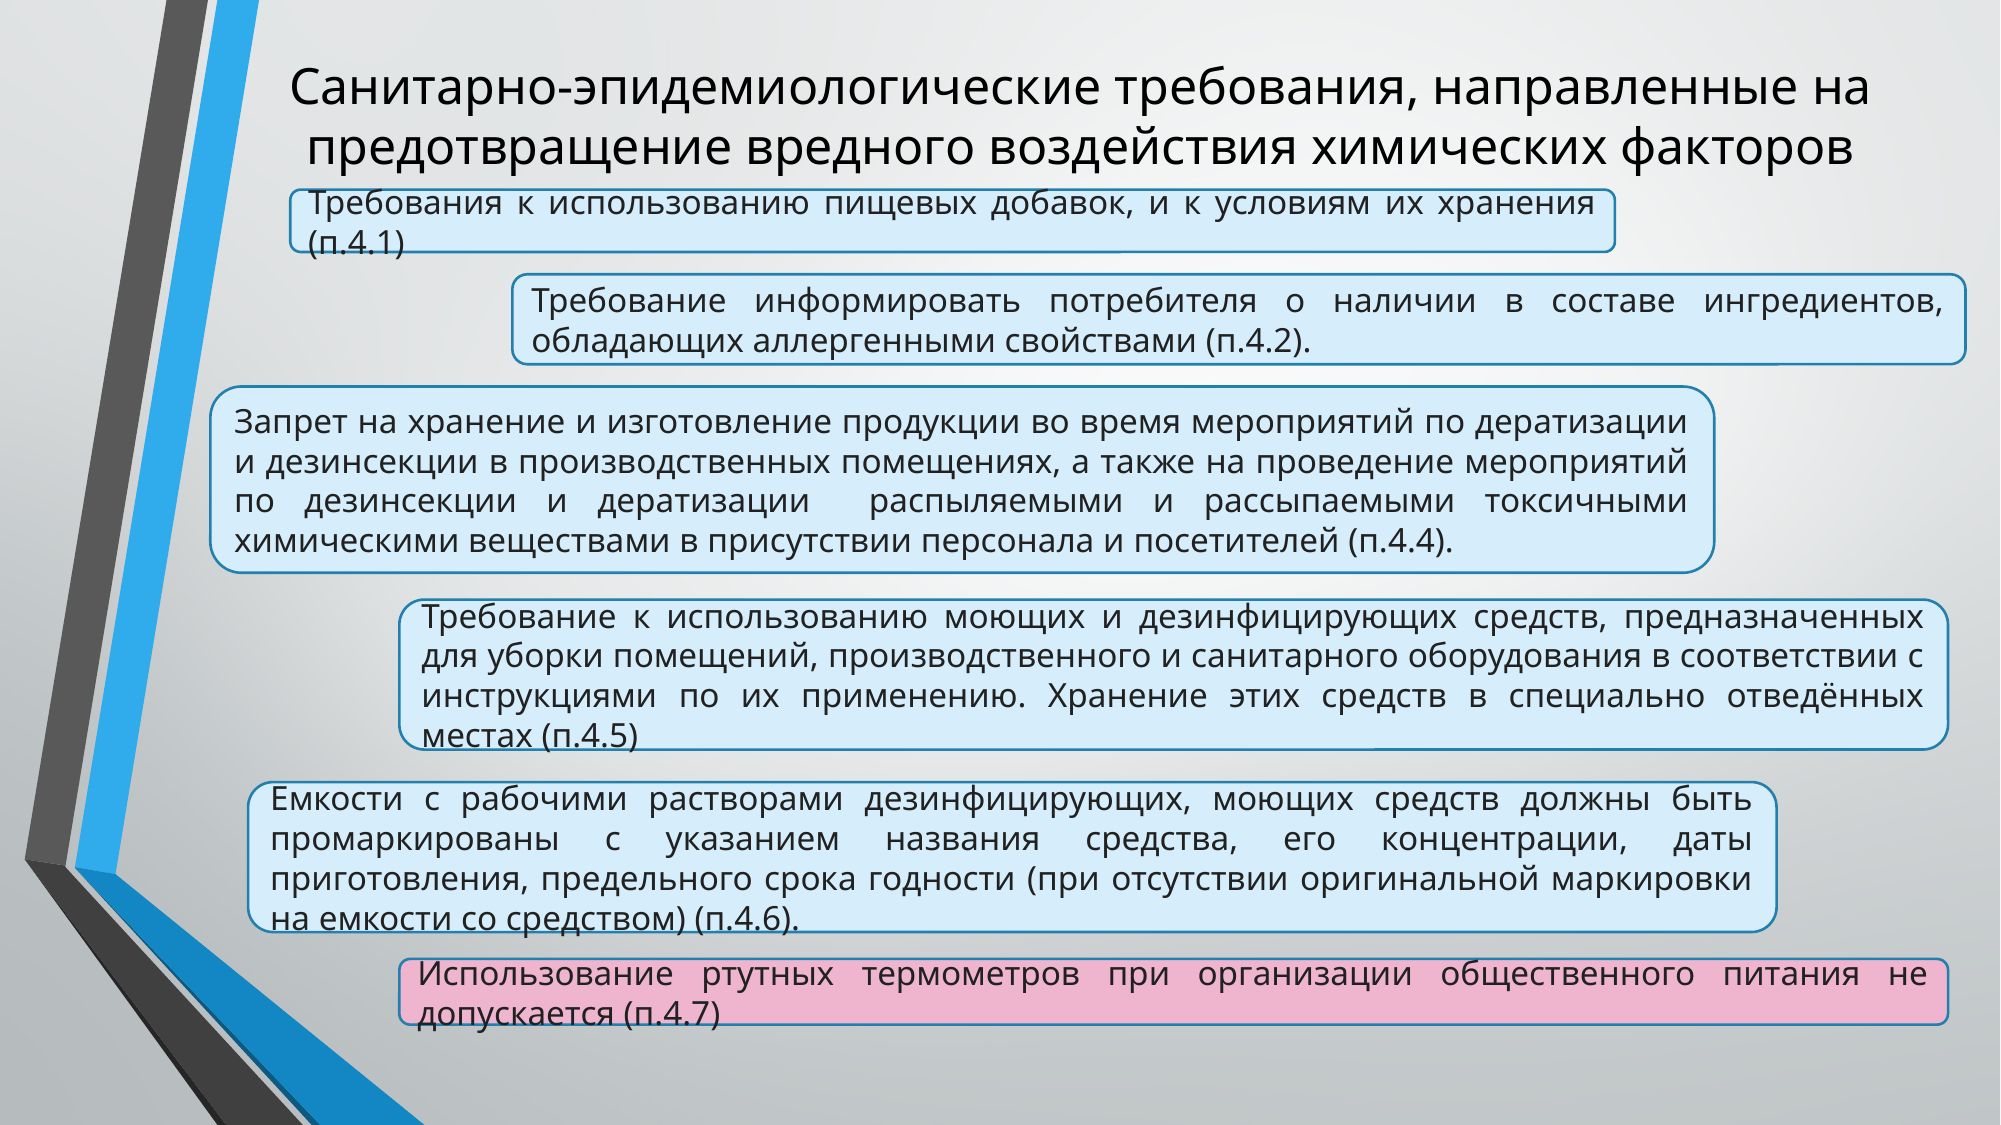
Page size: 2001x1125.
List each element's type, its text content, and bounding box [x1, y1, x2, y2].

title Санитарно-эпидемиологические требования, направленные на предотвращение вредного воздействия химических факторов [259, 52, 1903, 178]
text_box Требование к использованию моющих и дезинфицирующих средств, предназначенных для уборки помещений, производственного и санитарного оборудования в соответствии с инструкциями по их применению. Хранение этих средств в специально отведённых местах (п.4.5) [398, 598, 1950, 751]
text_box Запрет на хранение и изготовление продукции во время мероприятий по дератизации и дезинсекции в производственных помещениях, а также на проведение мероприятий по дезинсекции и дератизации распыляемыми и рассыпаемыми токсичными химическими веществами в присутствии персонала и посетителей (п.4.4). [208, 385, 1716, 575]
text_box Требование информировать потребителя о наличии в составе ингредиентов, обладающих аллергенными свойствами (п.4.2). [511, 272, 1967, 366]
text_box Использование ртутных термометров при организации общественного питания не допускается (п.4.7) [397, 957, 1950, 1026]
text_box Требования к использованию пищевых добавок, и к условиям их хранения (п.4.1) [288, 188, 1617, 254]
text_box Емкости с рабочими растворами дезинфицирующих, моющих средств должны быть промаркированы с указанием названия средства, его концентрации, даты приготовления, предельного срока годности (при отсутствии оригинальной маркировки на емкости со средством) (п.4.6). [246, 780, 1778, 934]
